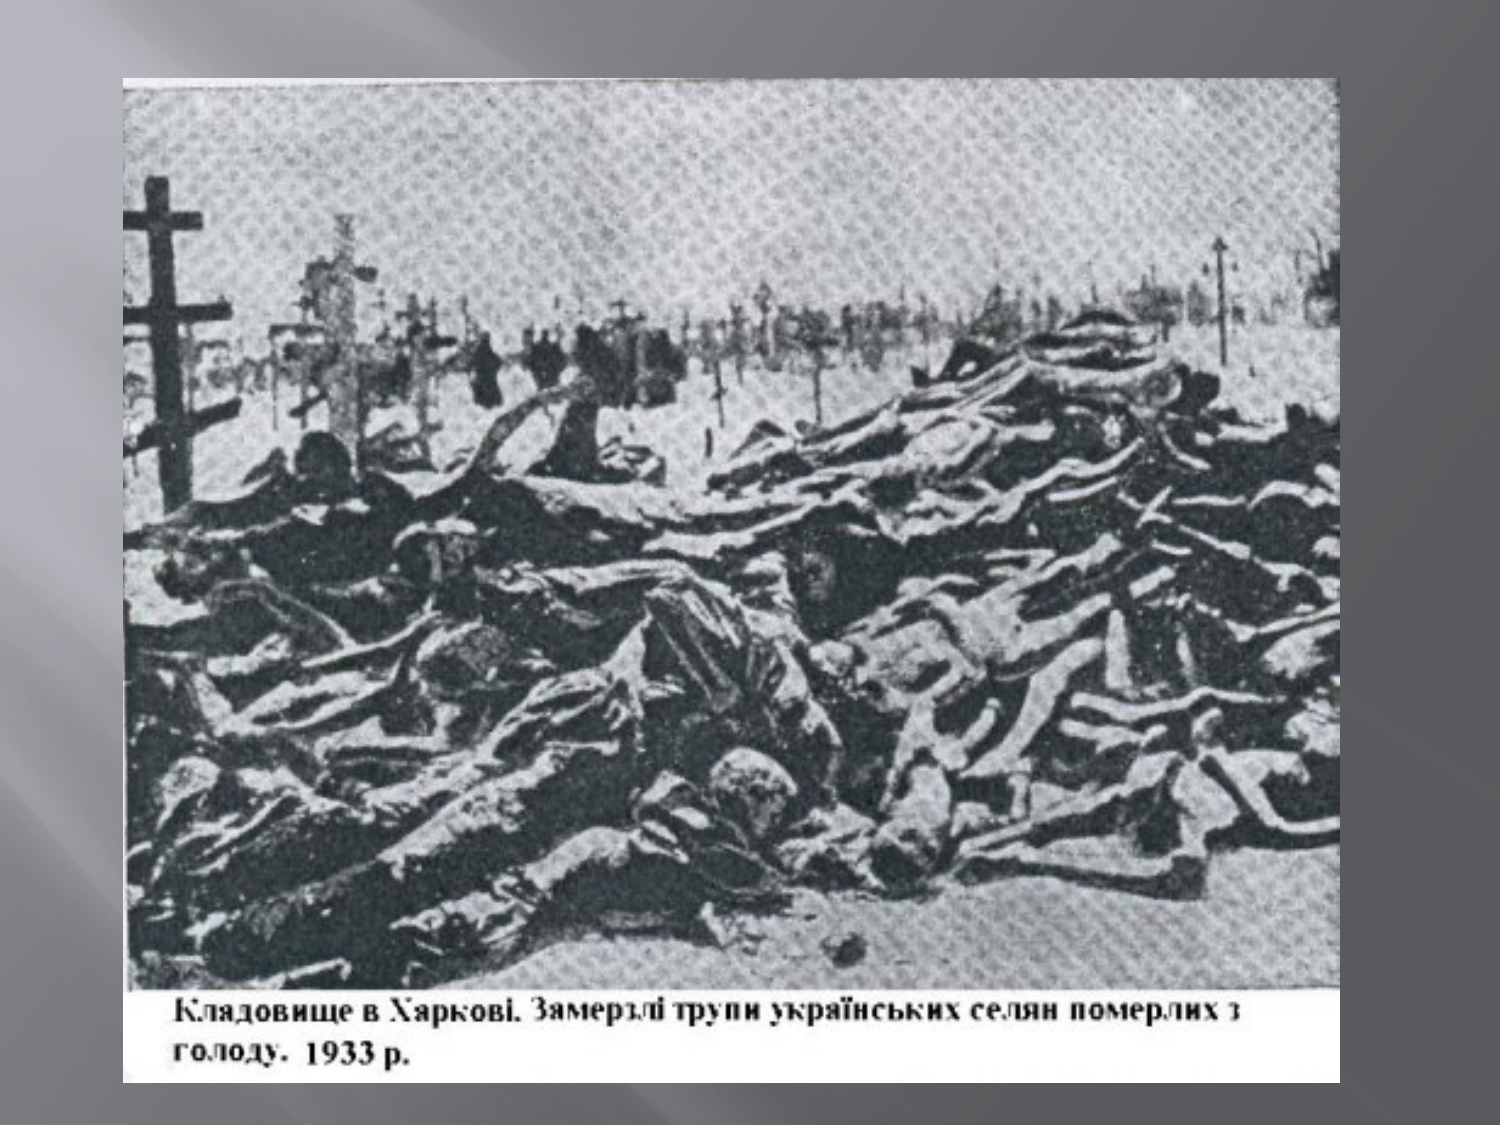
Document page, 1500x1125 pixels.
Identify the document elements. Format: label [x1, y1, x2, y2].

picture [123, 77, 1340, 1083]
